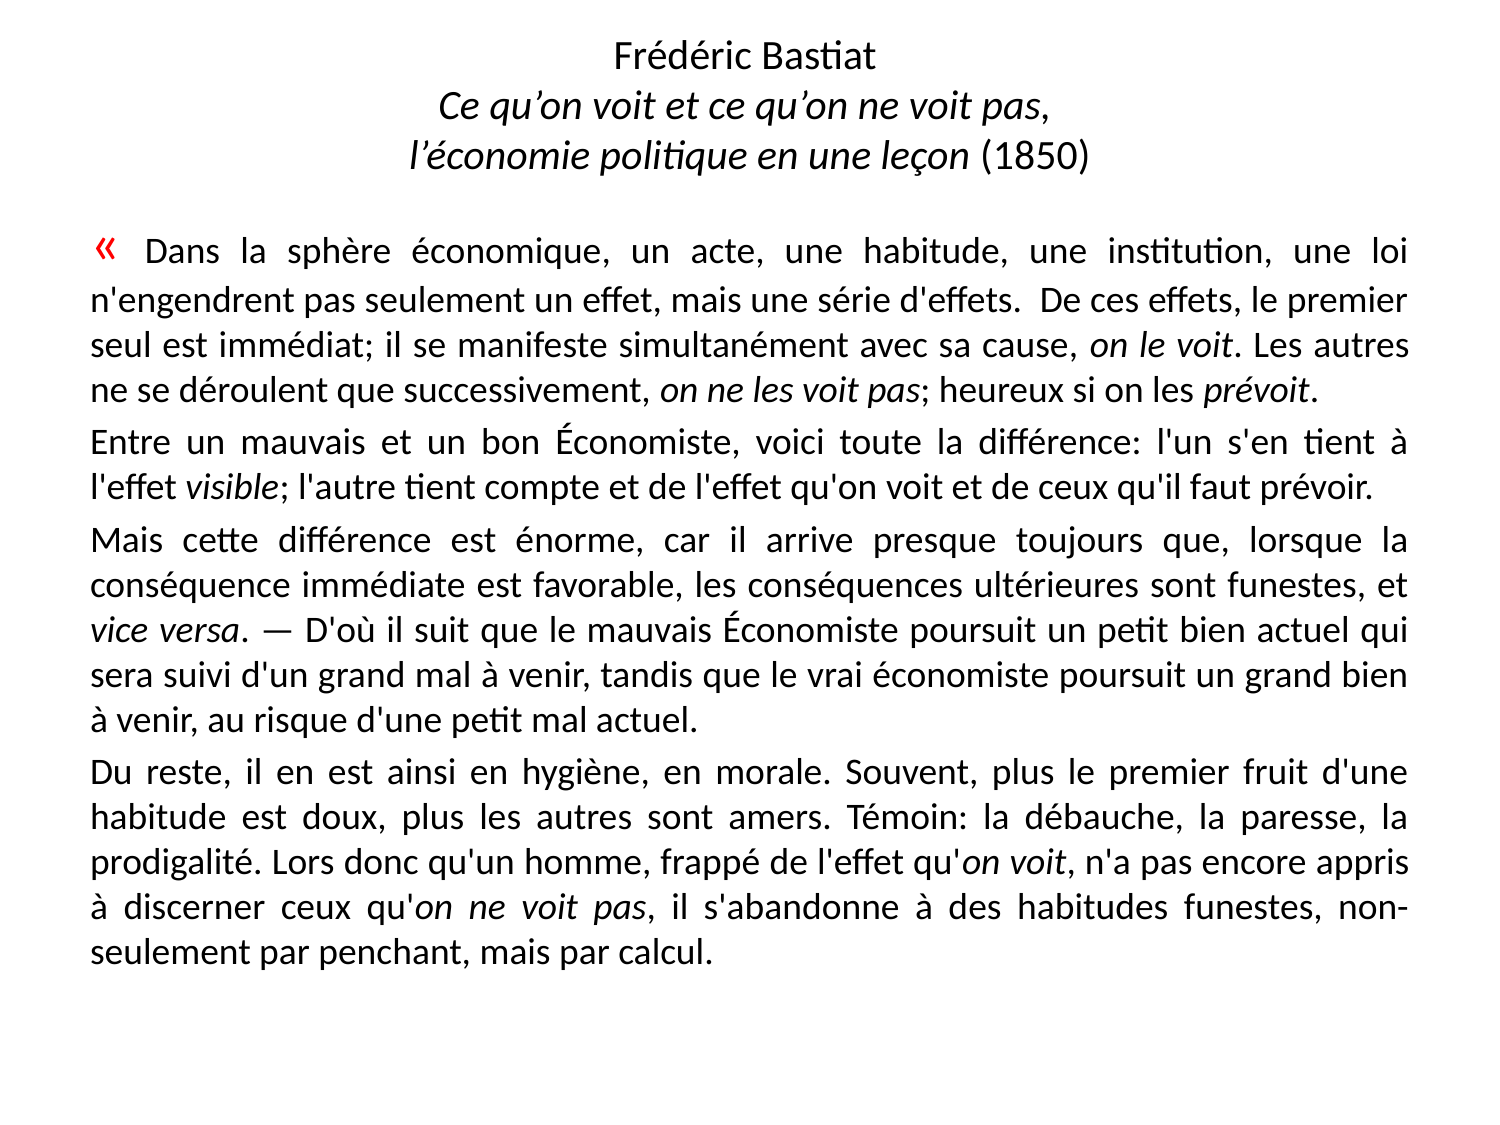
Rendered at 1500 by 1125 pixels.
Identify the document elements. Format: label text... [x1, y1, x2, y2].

list « Dans la sphère économique, un acte, une habitude, une institution, une loi n'engendrent pas seulement un effet, mais une série d'effets. De ces effets, le premier seul est immédiat; il se manifeste simultanément avec sa cause, on le voit. Les autres ne se déroulent que successivement, on ne les voit pas; heureux si on les prévoit. Entre un mauvais et un bon Économiste, voici toute la différence: l'un s'en tient à l'effet visible; l'autre tient compte et de l'effet qu'on voit et de ceux qu'il faut prévoir. Mais cette différence est énorme, car il arrive presque toujours que, lorsque la conséquence immédiate est favorable, les conséquences ultérieures sont funestes, et vice versa. — D'où il suit que le mauvais Économiste poursuit un petit bien actuel qui sera suivi d'un grand mal à venir, tandis que le vrai économiste poursuit un grand bien à venir, au risque d'une petit mal actuel. Du reste, il en est ainsi en hygiène, en morale. Souvent, plus le premier fruit d'une habitude est doux, plus les autres sont amers. Témoin: la débauche, la paresse, la prodigalité. Lors donc qu'un homme, frappé de l'effet qu'on voit, n'a pas encore appris à discerner ceux qu'on ne voit pas, il s'abandonne à des habitudes funestes, non-seulement par penchant, mais par calcul. [75, 197, 1425, 1005]
title Frédéric Bastiat Ce qu’on voit et ce qu’on ne voit pas, l’économie politique en une leçon (1850) [75, 26, 1425, 180]
